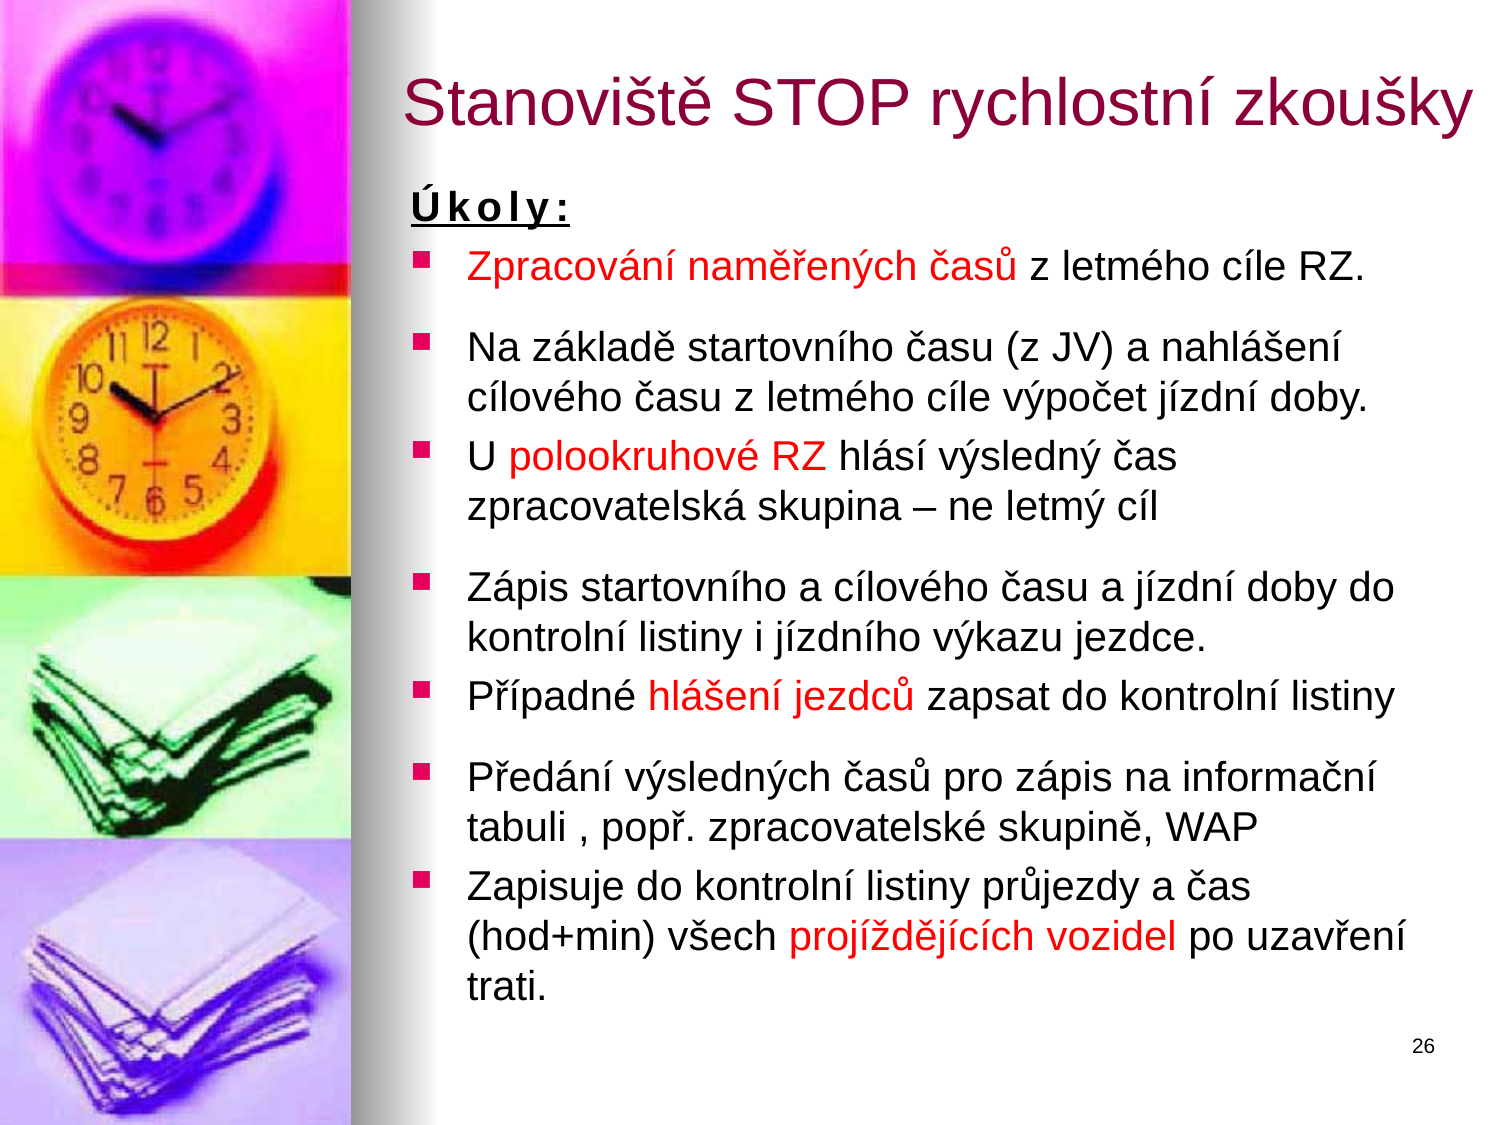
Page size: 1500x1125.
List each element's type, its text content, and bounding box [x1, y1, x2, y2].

slide_number 26 [1137, 1024, 1451, 1101]
title Stanoviště STOP rychlostní zkoušky [377, 54, 1500, 143]
picture [0, 0, 351, 1125]
list Úkoly: Zpracování naměřených časů z letmého cíle RZ. Na základě startovního času (z JV) a nahlášení cílového času z letmého cíle výpočet jízdní doby. U polookruhové RZ hlásí výsledný čas zpracovatelská skupina – ne letmý cíl Zápis startovního a cílového času a jízdní doby do kontrolní listiny i jízdního výkazu jezdce. Případné hlášení jezdců zapsat do kontrolní listiny Předání výsledných časů pro zápis na informační tabuli , popř. zpracovatelské skupině, WAP Zapisuje do kontrolní listiny průjezdy a čas (hod+min) všech projíždějících vozidel po uzavření trati. [395, 172, 1446, 1036]
